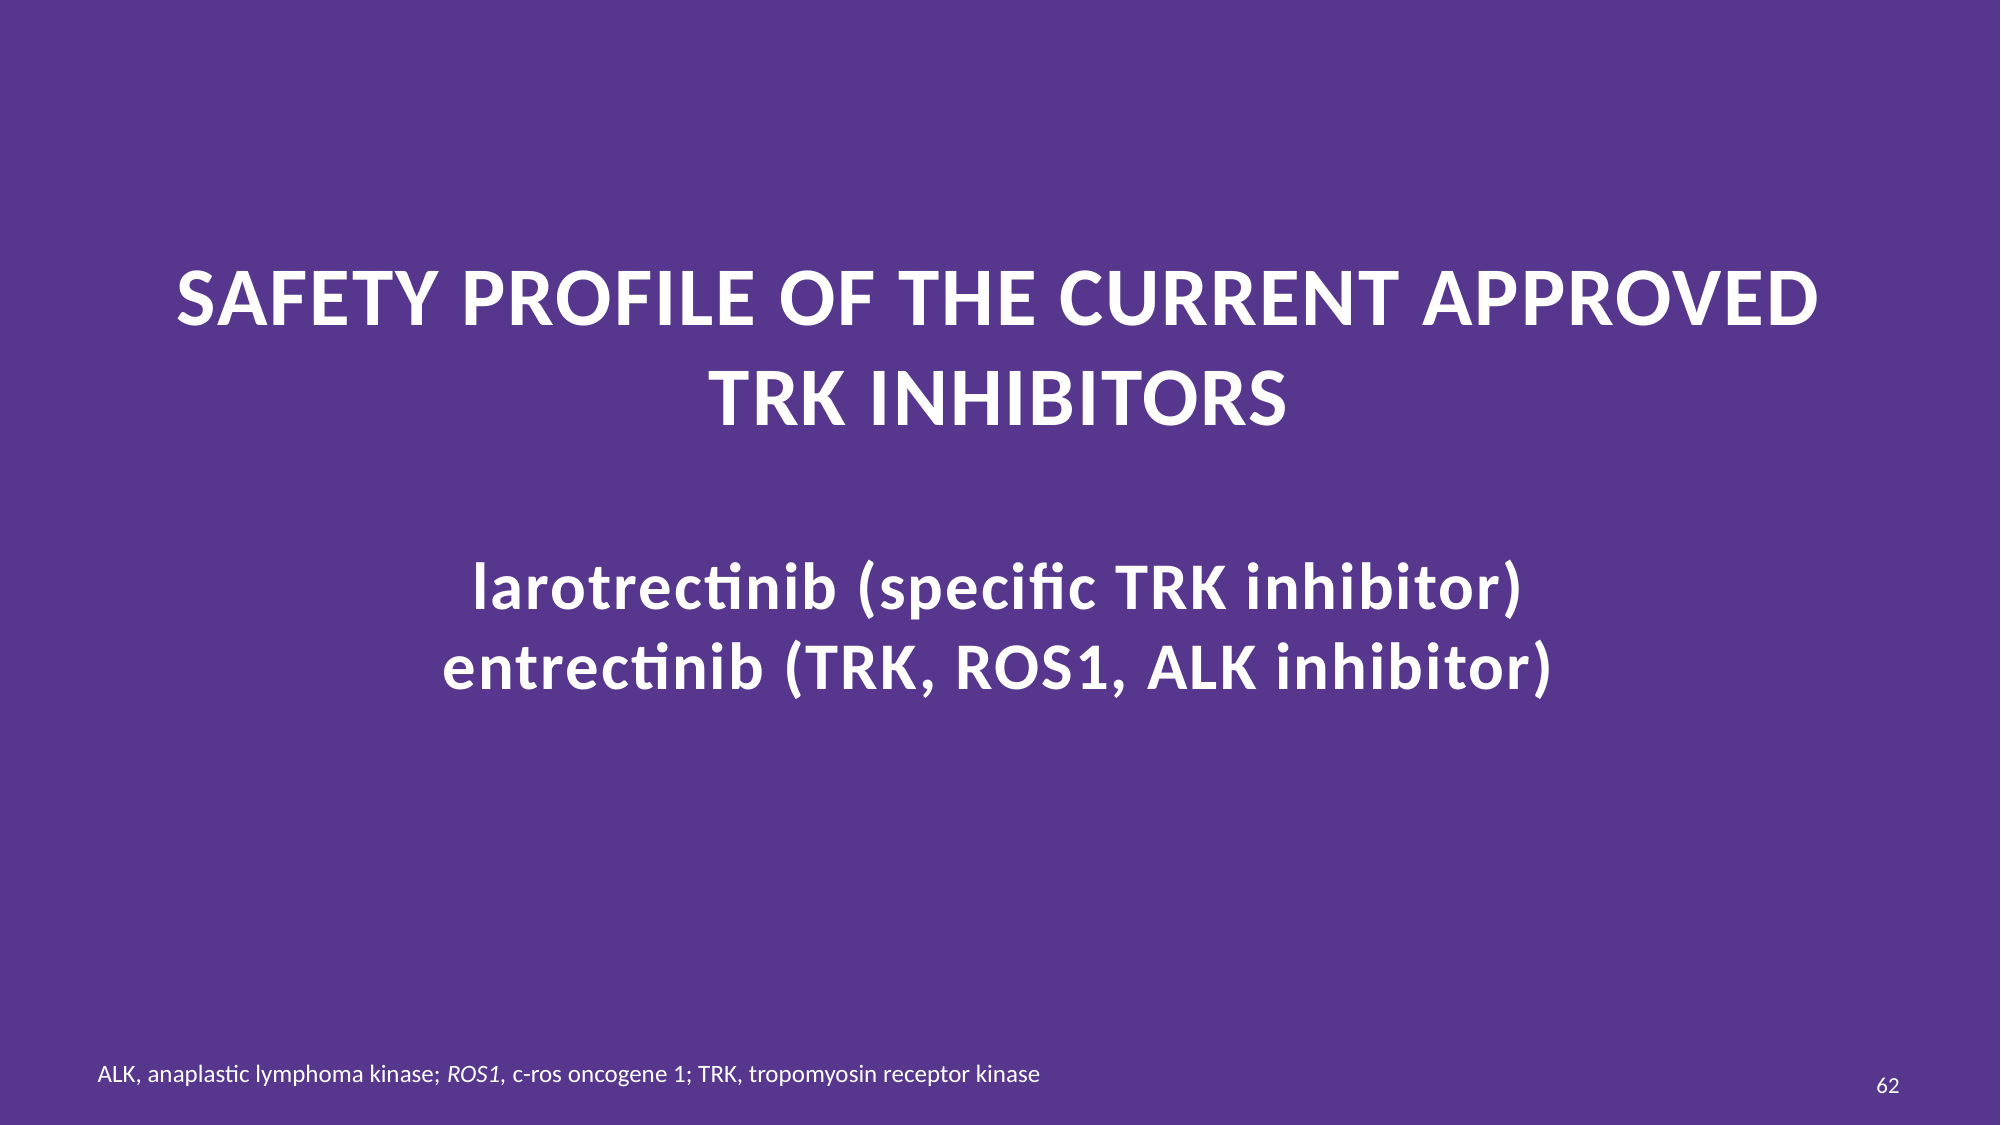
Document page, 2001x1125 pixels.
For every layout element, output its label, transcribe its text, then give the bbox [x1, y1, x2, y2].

title Safety profile of the current approved trk inhibitors larotrectinib (specific TRK inhibitor) entrectinib (TRK, ROS1, ALK inhibitor) [99, 45, 1900, 1000]
slide_number 62 [1771, 1054, 1900, 1115]
text_box ALK, anaplastic lymphoma kinase; ROS1, c-ros oncogene 1; TRK, tropomyosin receptor kinase [82, 1049, 1063, 1095]
